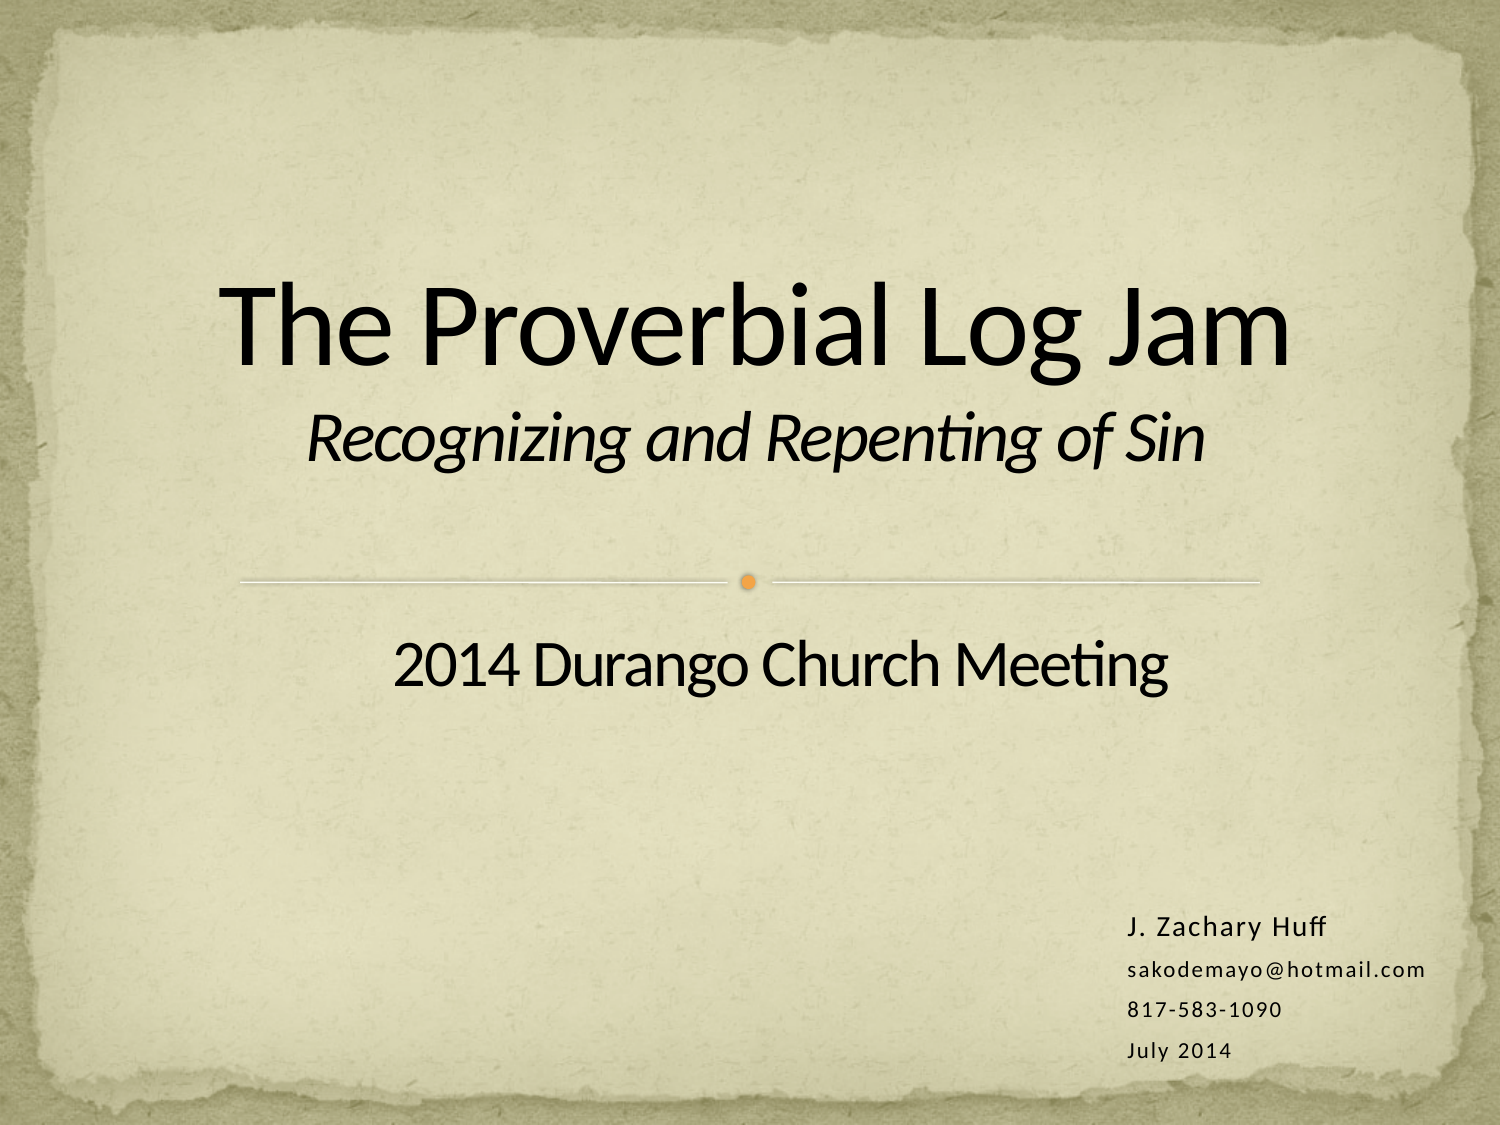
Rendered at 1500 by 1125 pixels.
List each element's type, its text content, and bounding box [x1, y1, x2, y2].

text_box 2014 Durango Church Meeting [99, 581, 1463, 788]
subtitle J. Zachary Huff sakodemayo@hotmail.com 817-583-1090 July 2014 [1112, 900, 1463, 1088]
title The Proverbial Log Jam Recognizing and Repenting of Sin [74, 235, 1438, 561]
